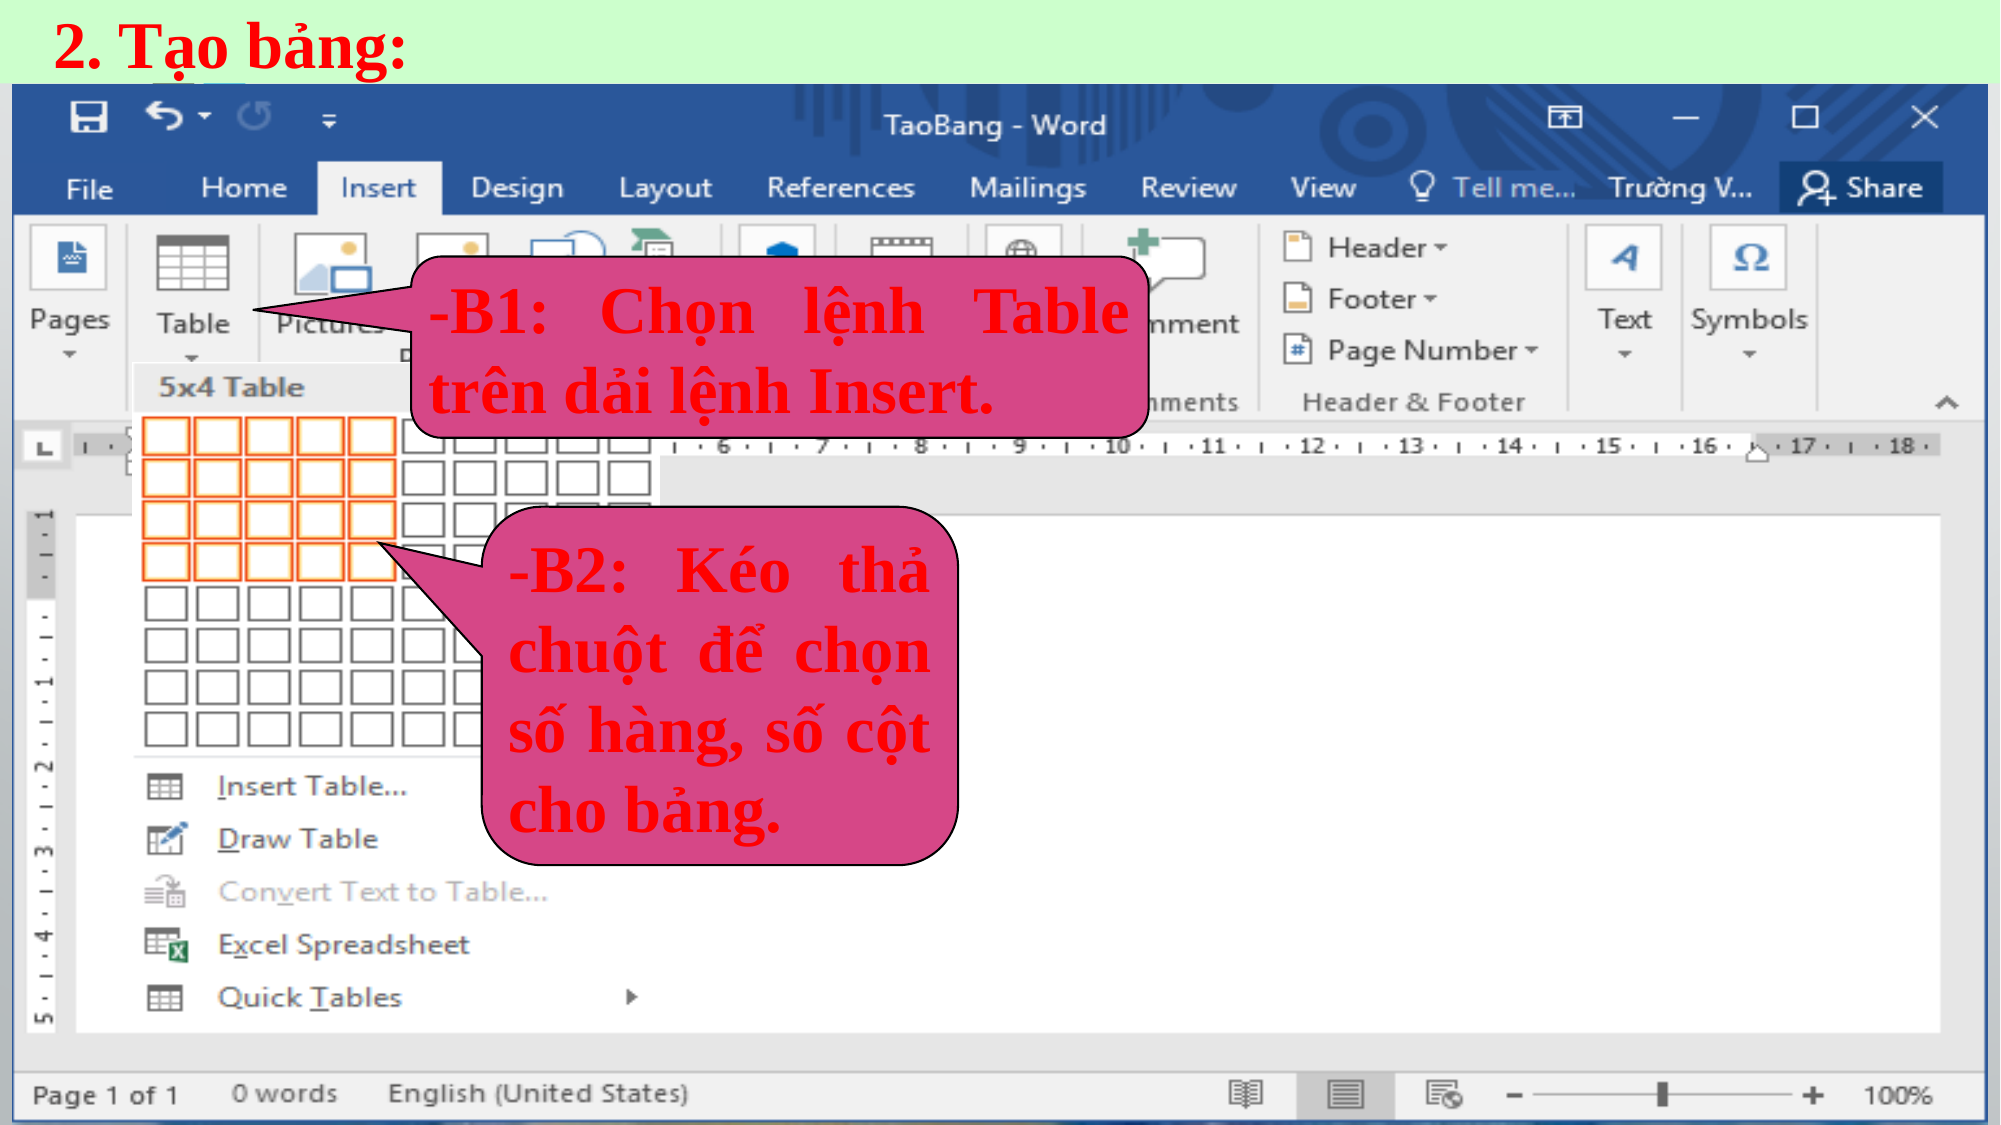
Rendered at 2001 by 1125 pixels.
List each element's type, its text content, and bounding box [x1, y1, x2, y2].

text_box 2. Tạo bảng: [0, 0, 2000, 84]
picture [12, 84, 1988, 1125]
